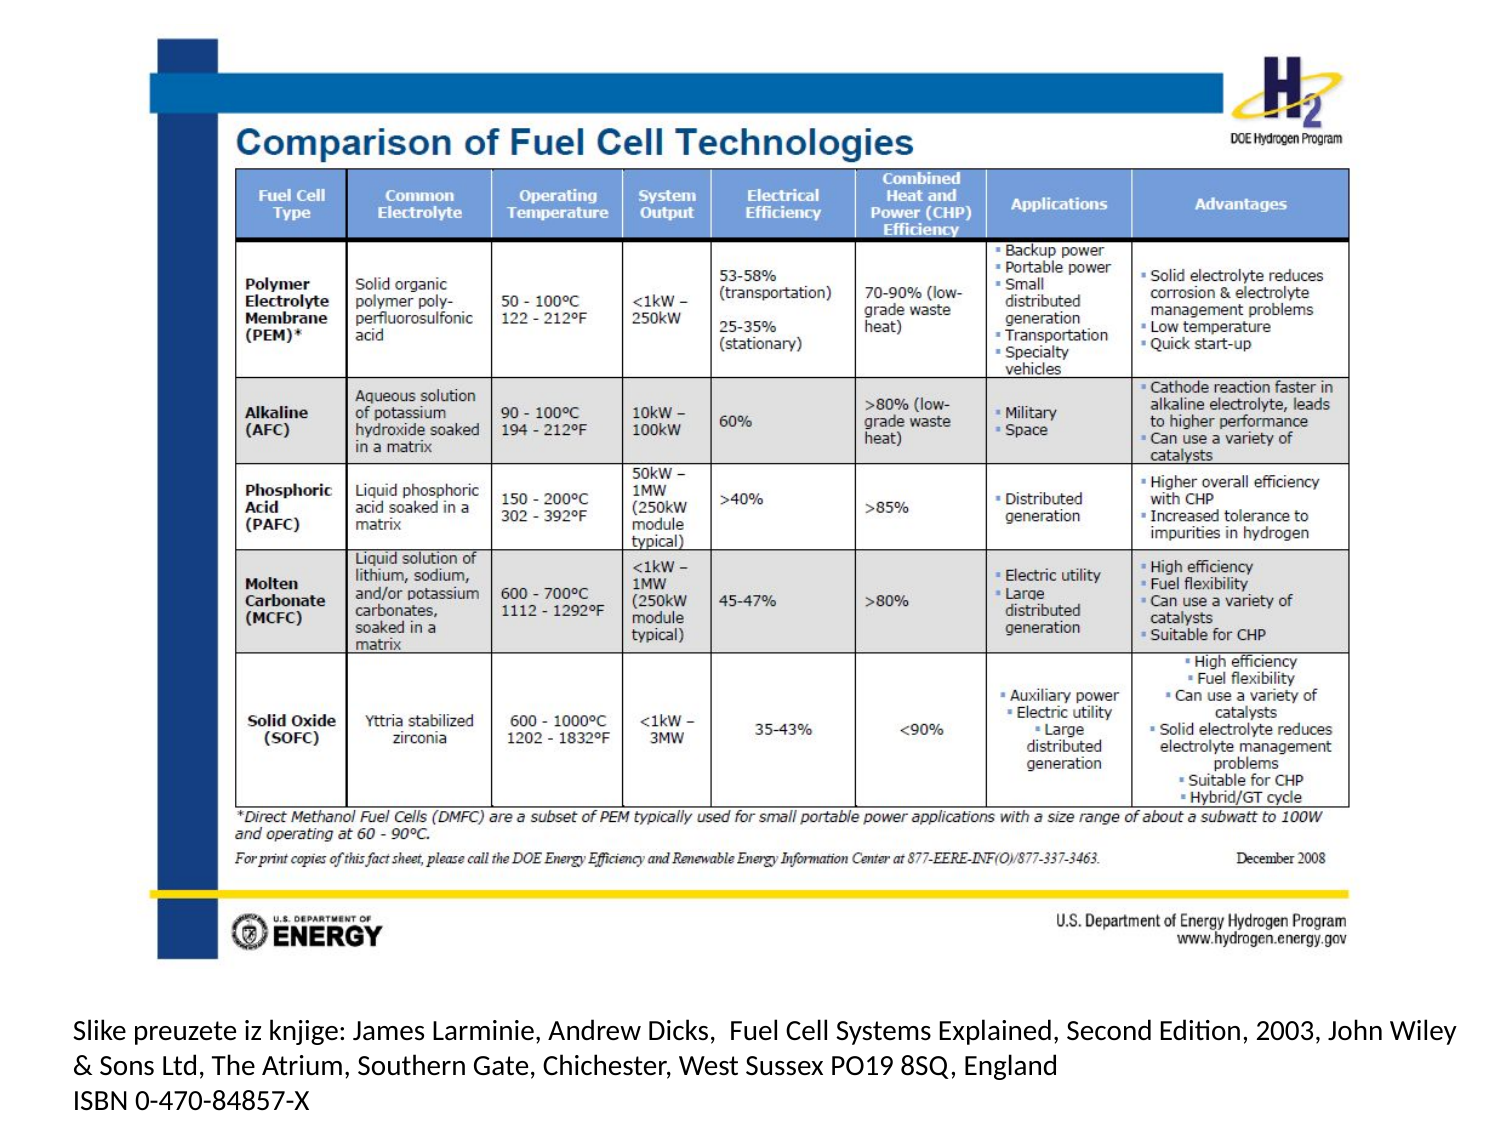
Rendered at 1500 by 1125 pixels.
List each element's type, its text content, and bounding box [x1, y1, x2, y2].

text_box Slike preuzete iz knjige: James Larminie, Andrew Dicks, Fuel Cell Systems Explained, Second Edition, 2003, John Wiley & Sons Ltd, The Atrium, Southern Gate, Chichester, West Sussex PO19 8SQ, England ISBN 0-470-84857-X [58, 1003, 1499, 1124]
picture [137, 24, 1363, 970]
